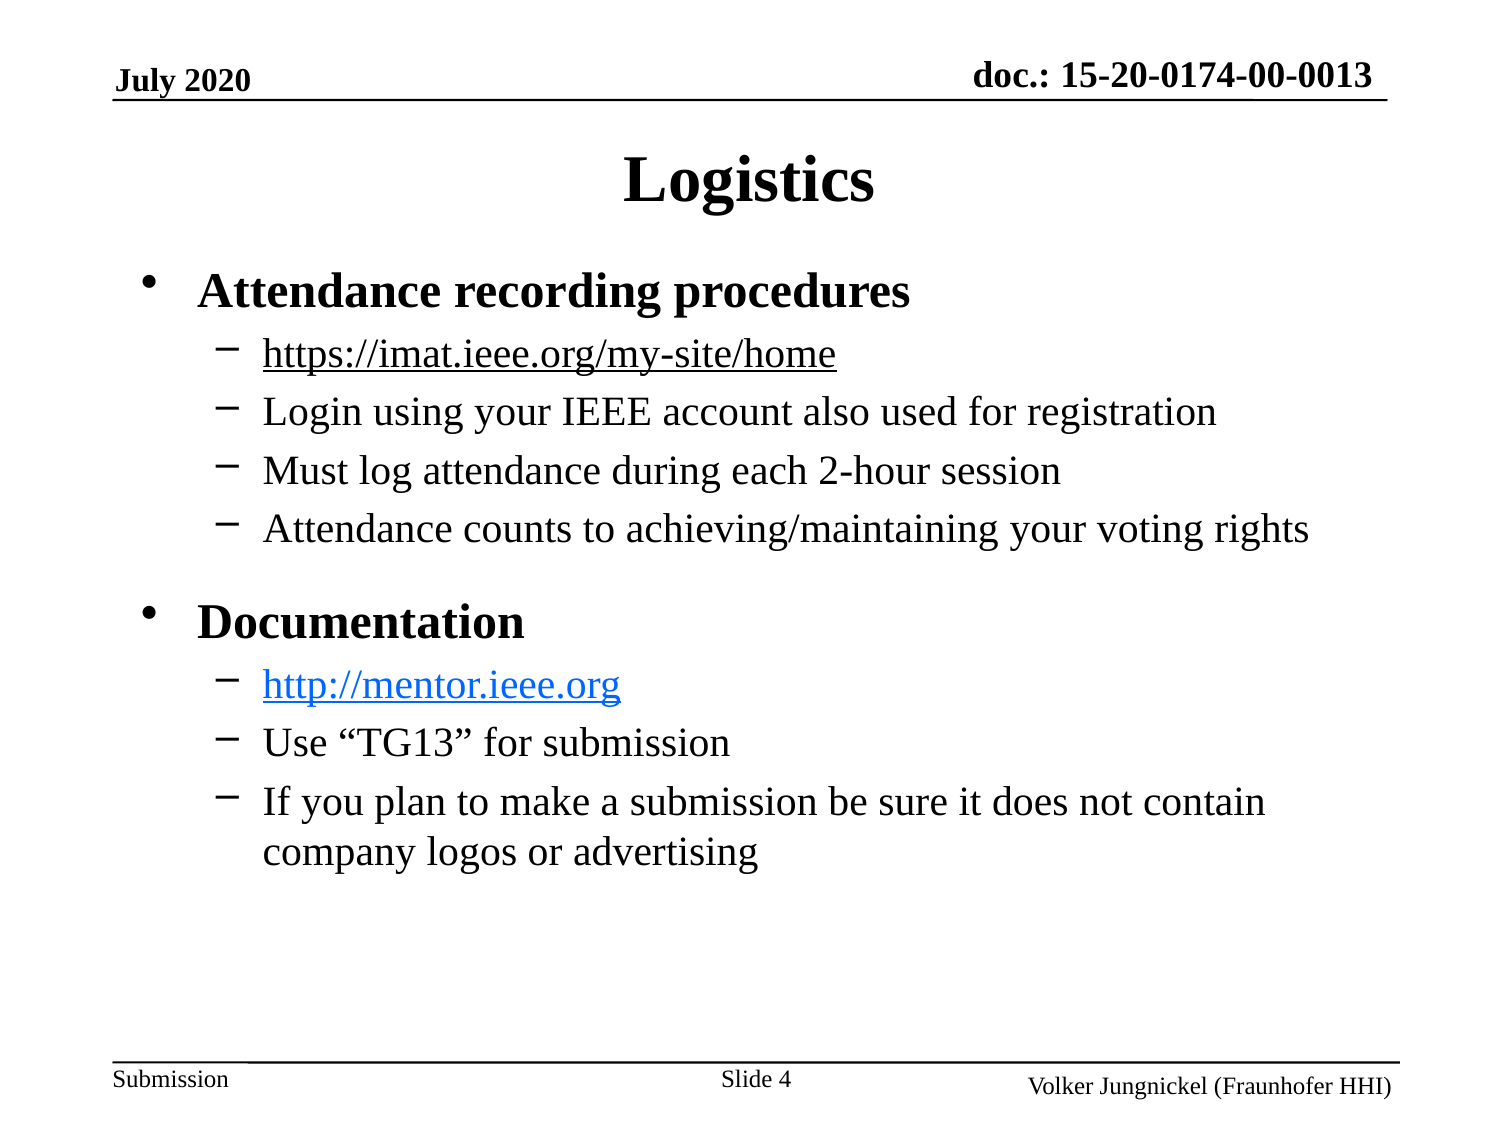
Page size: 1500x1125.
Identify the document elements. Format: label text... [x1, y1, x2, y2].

text_box Logistics [112, 87, 1388, 263]
slide_number Slide 4 [712, 1061, 800, 1093]
list Attendance recording procedures https://imat.ieee.org/my-site/home Login using your IEEE account also used for registration Must log attendance during each 2-hour session Attendance counts to achieving/maintaining your voting rights Documentation http://mentor.ieee.org Use “TG13” for submission If you plan to make a submission be sure it does not contain company logos or advertising [125, 249, 1401, 925]
footer Volker Jungnickel (Fraunhofer HHI) [1012, 1062, 1439, 1100]
